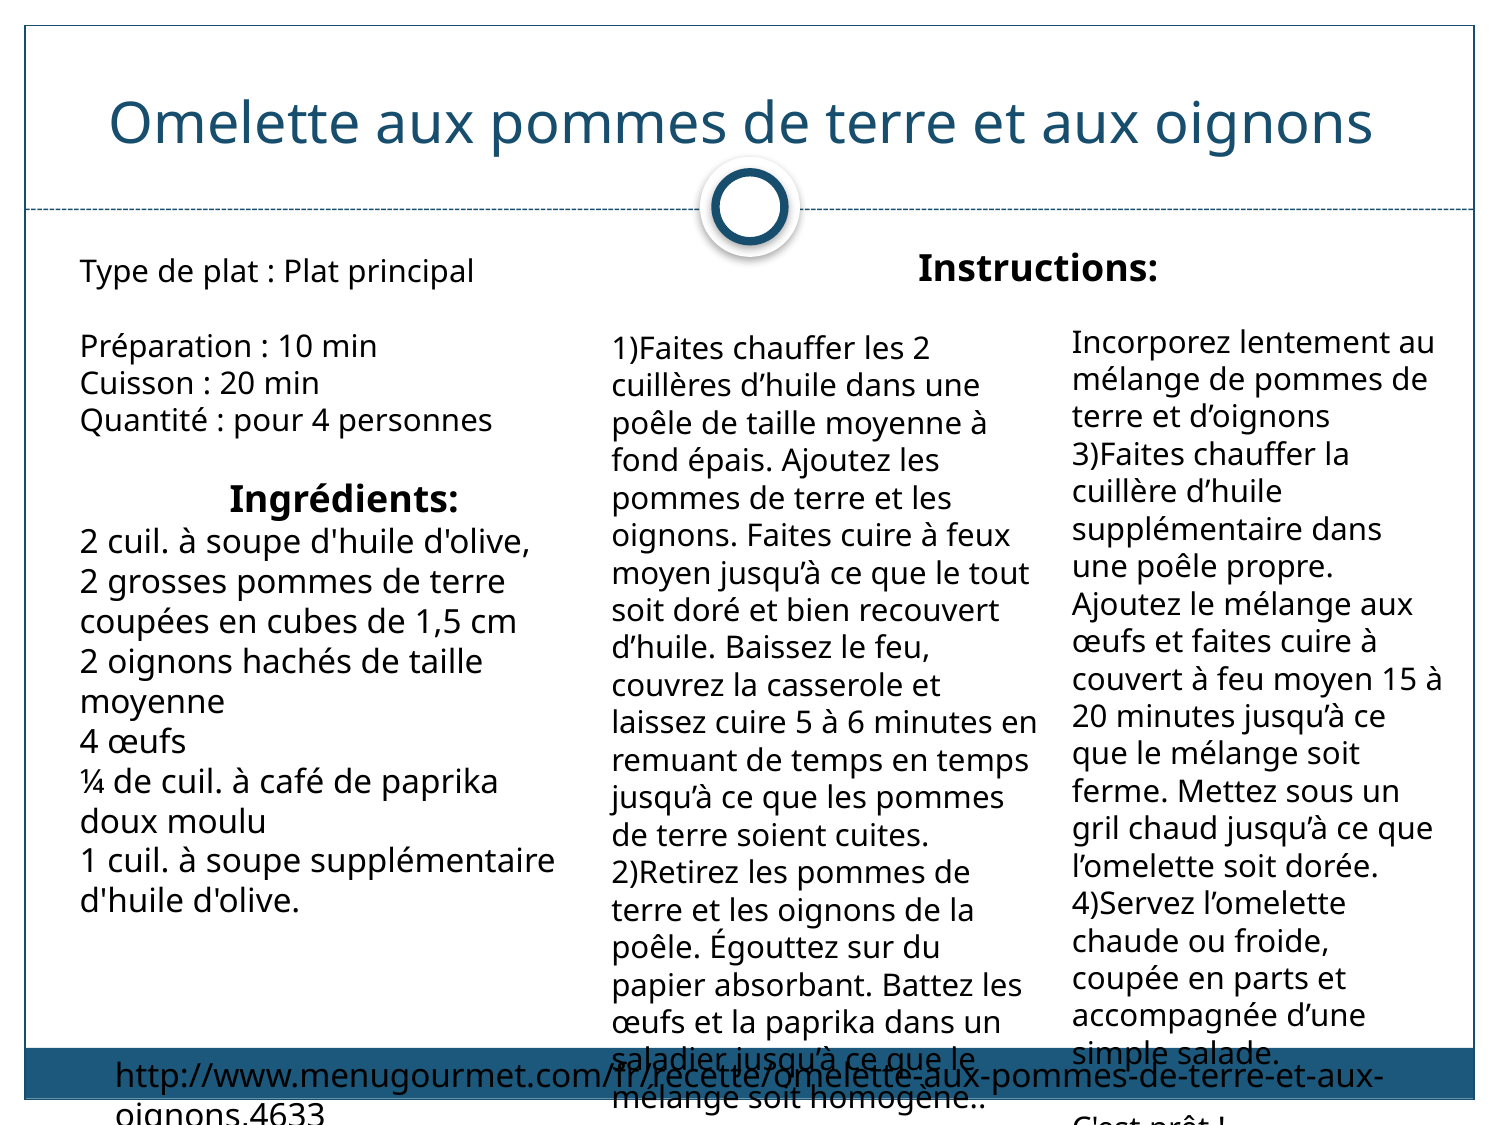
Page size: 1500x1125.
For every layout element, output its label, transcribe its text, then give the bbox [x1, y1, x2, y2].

text_box Ingrédients: 2 cuil. à soupe d'huile d'olive, 2 grosses pommes de terre coupées en cubes de 1,5 cm 2 oignons hachés de taille moyenne 4 œufs ¼ de cuil. à café de paprika doux moulu 1 cuil. à soupe supplémentaire d'huile d'olive. [64, 467, 573, 972]
text_box Incorporez lentement au mélange de pommes de terre et d’oignons 3)Faites chauffer la cuillère d’huile supplémentaire dans une poêle propre. Ajoutez le mélange aux œufs et faites cuire à couvert à feu moyen 15 à 20 minutes jusqu’à ce que le mélange soit ferme. Mettez sous un gril chaud jusqu’à ce que l’omelette soit dorée. 4)Servez l’omelette chaude ou froide, coupée en parts et accompagnée d’une simple salade. C'est prêt ! [1057, 314, 1459, 1046]
text_box http://www.menugourmet.com/fr/recette/omelette-aux-pommes-de-terre-et-aux-oignons,4633 [100, 1046, 1459, 1125]
text_box 1)Faites chauffer les 2 cuillères d’huile dans une poêle de taille moyenne à fond épais. Ajoutez les pommes de terre et les oignons. Faites cuire à feux moyen jusqu’à ce que le tout soit doré et bien recouvert d’huile. Baissez le feu, couvrez la casserole et laissez cuire 5 à 6 minutes en remuant de temps en temps jusqu’à ce que les pommes de terre soient cuites. 2)Retirez les pommes de terre et les oignons de la poêle. Égouttez sur du papier absorbant. Battez les œufs et la paprika dans un saladier jusqu’à ce que le mélange soit homogène.. [596, 243, 1058, 1046]
text_box Type de plat : Plat principal Préparation : 10 min Cuisson : 20 min Quantité : pour 4 personnes [64, 243, 596, 446]
text_box Instructions: [903, 236, 1312, 297]
title Omelette aux pommes de terre et aux oignons [49, 37, 1450, 162]
